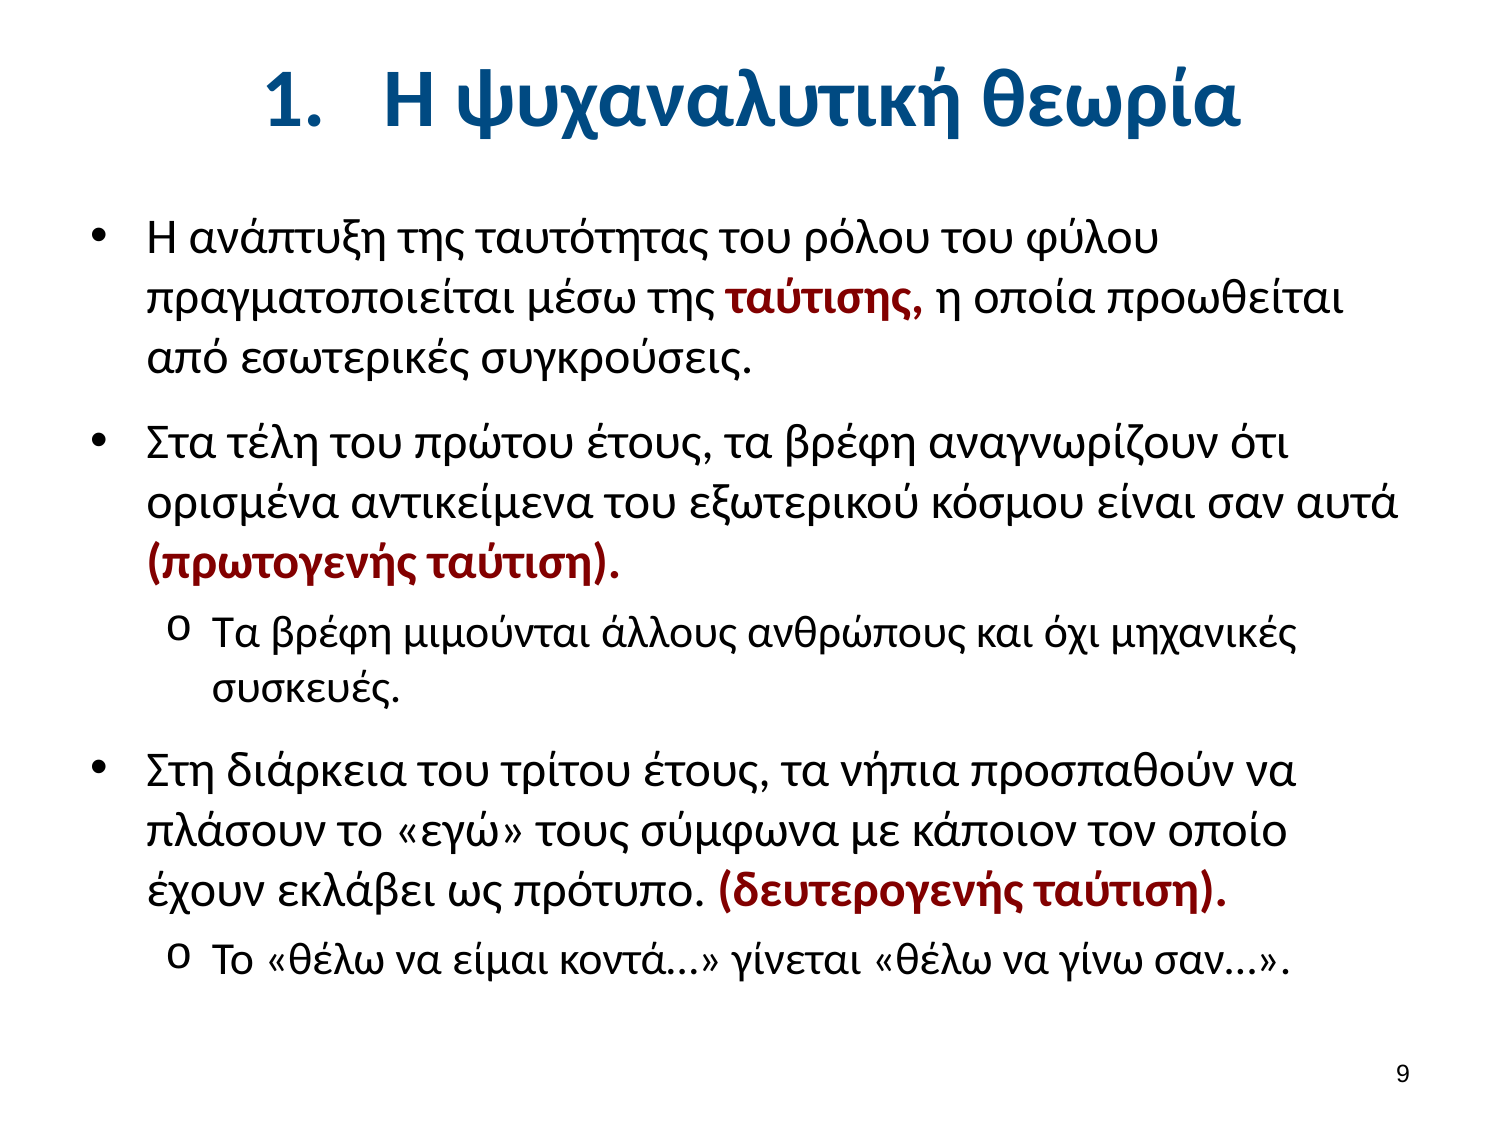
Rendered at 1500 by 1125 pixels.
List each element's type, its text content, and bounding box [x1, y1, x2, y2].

list Η ανάπτυξη της ταυτότητας του ρόλου του φύλου πραγματοποιείται μέσω της ταύτισης, η οποία προωθείται από εσωτερικές συγκρούσεις. Στα τέλη του πρώτου έτους, τα βρέφη αναγνωρίζουν ότι ορισμένα αντικείμενα του εξωτερικού κόσμου είναι σαν αυτά (πρωτογενής ταύτιση). Τα βρέφη μιμούνται άλλους ανθρώπους και όχι μηχανικές συσκευές. Στη διάρκεια του τρίτου έτους, τα νήπια προσπαθούν να πλάσουν το «εγώ» τους σύμφωνα με κάποιον τον οποίο έχουν εκλάβει ως πρότυπο. (δευτερογενής ταύτιση). Το «θέλω να είμαι κοντά…» γίνεται «θέλω να γίνω σαν…». [75, 196, 1425, 1024]
title Η ψυχαναλυτική θεωρία [76, 19, 1427, 169]
slide_number 8 [1074, 1042, 1425, 1103]
